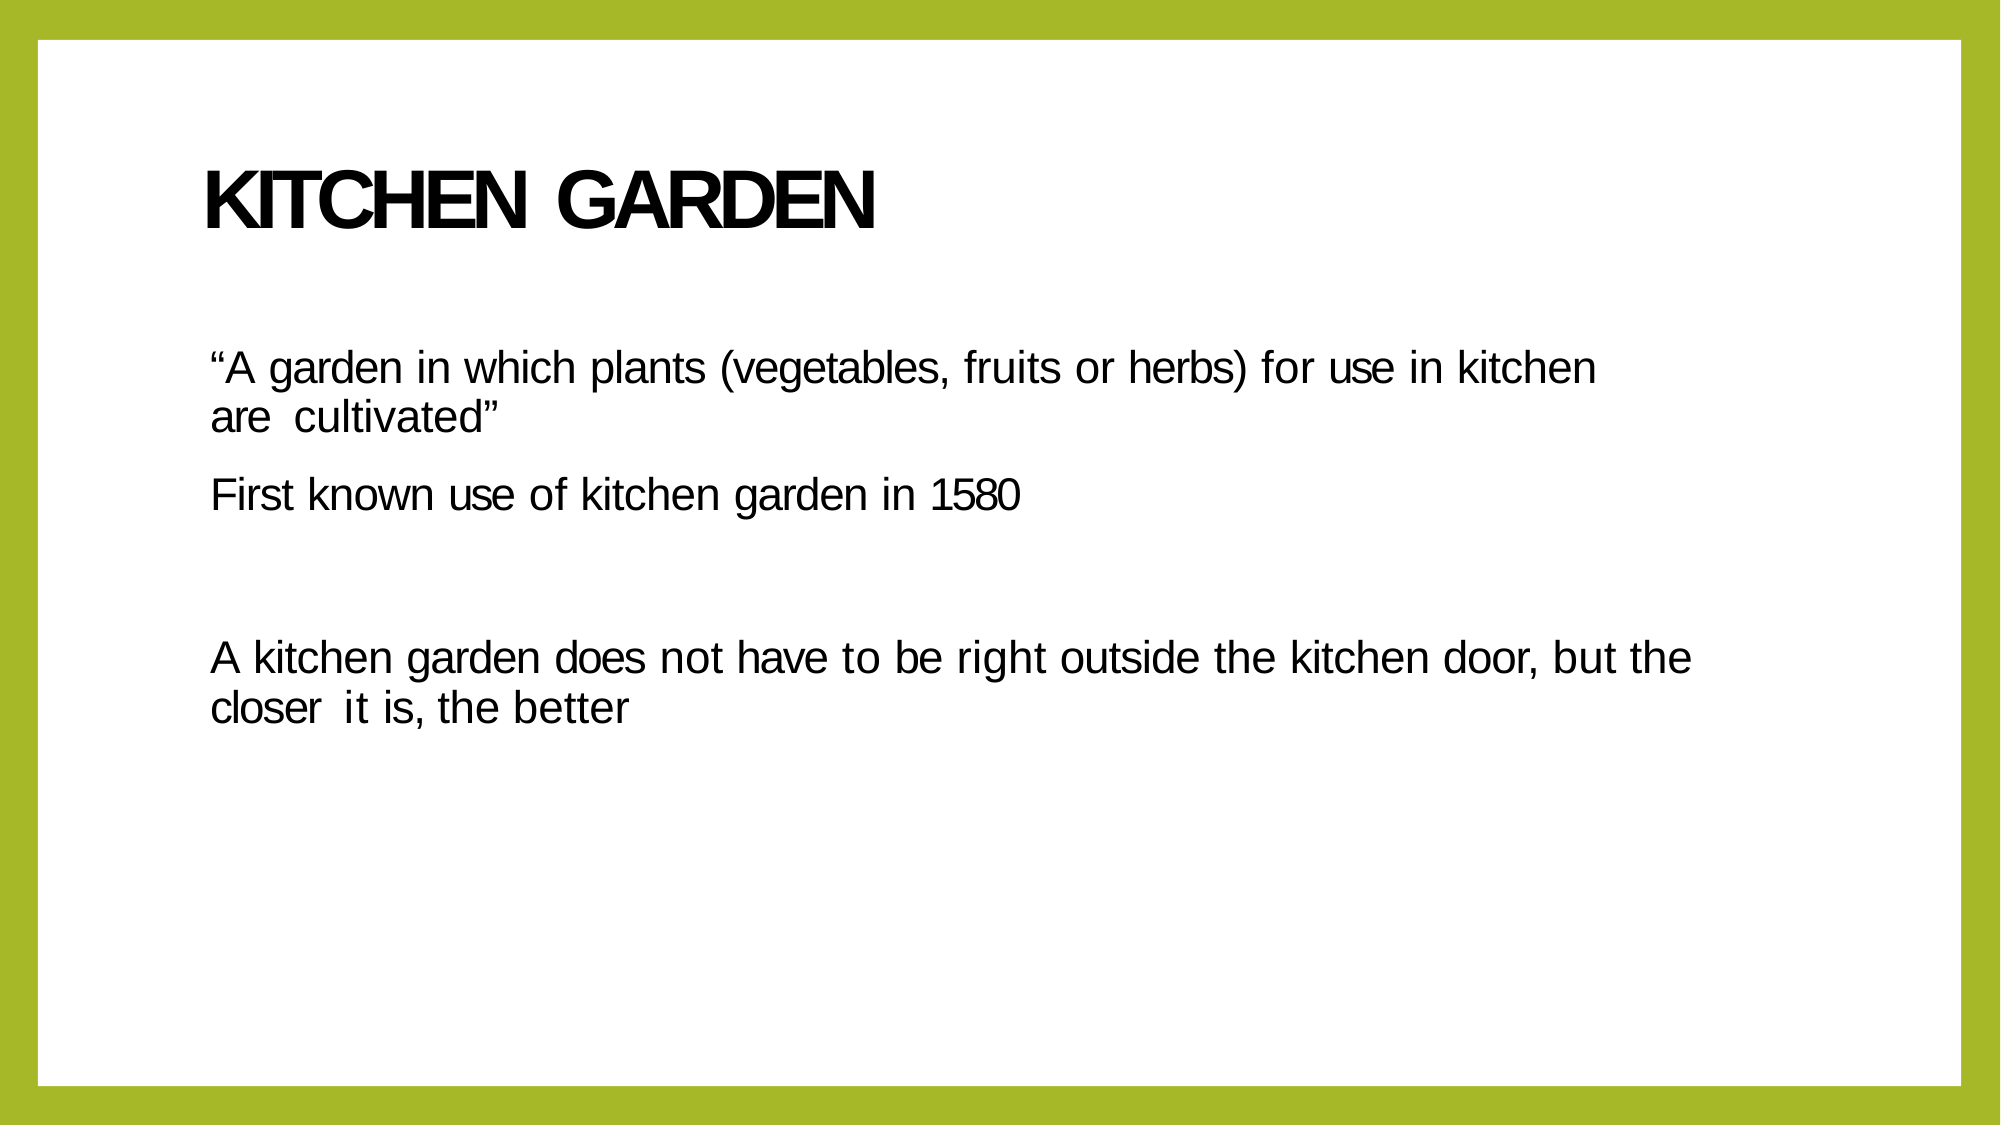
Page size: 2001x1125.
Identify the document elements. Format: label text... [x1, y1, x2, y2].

text_box “A garden in which plants (vegetables, fruits or herbs) for use in kitchen are cultivated” First known use of kitchen garden in 1580 A kitchen garden does not have to be right outside the kitchen door, but the closer it is, the better [207, 334, 1758, 733]
title KITCHEN GARDEN [200, 142, 925, 333]
